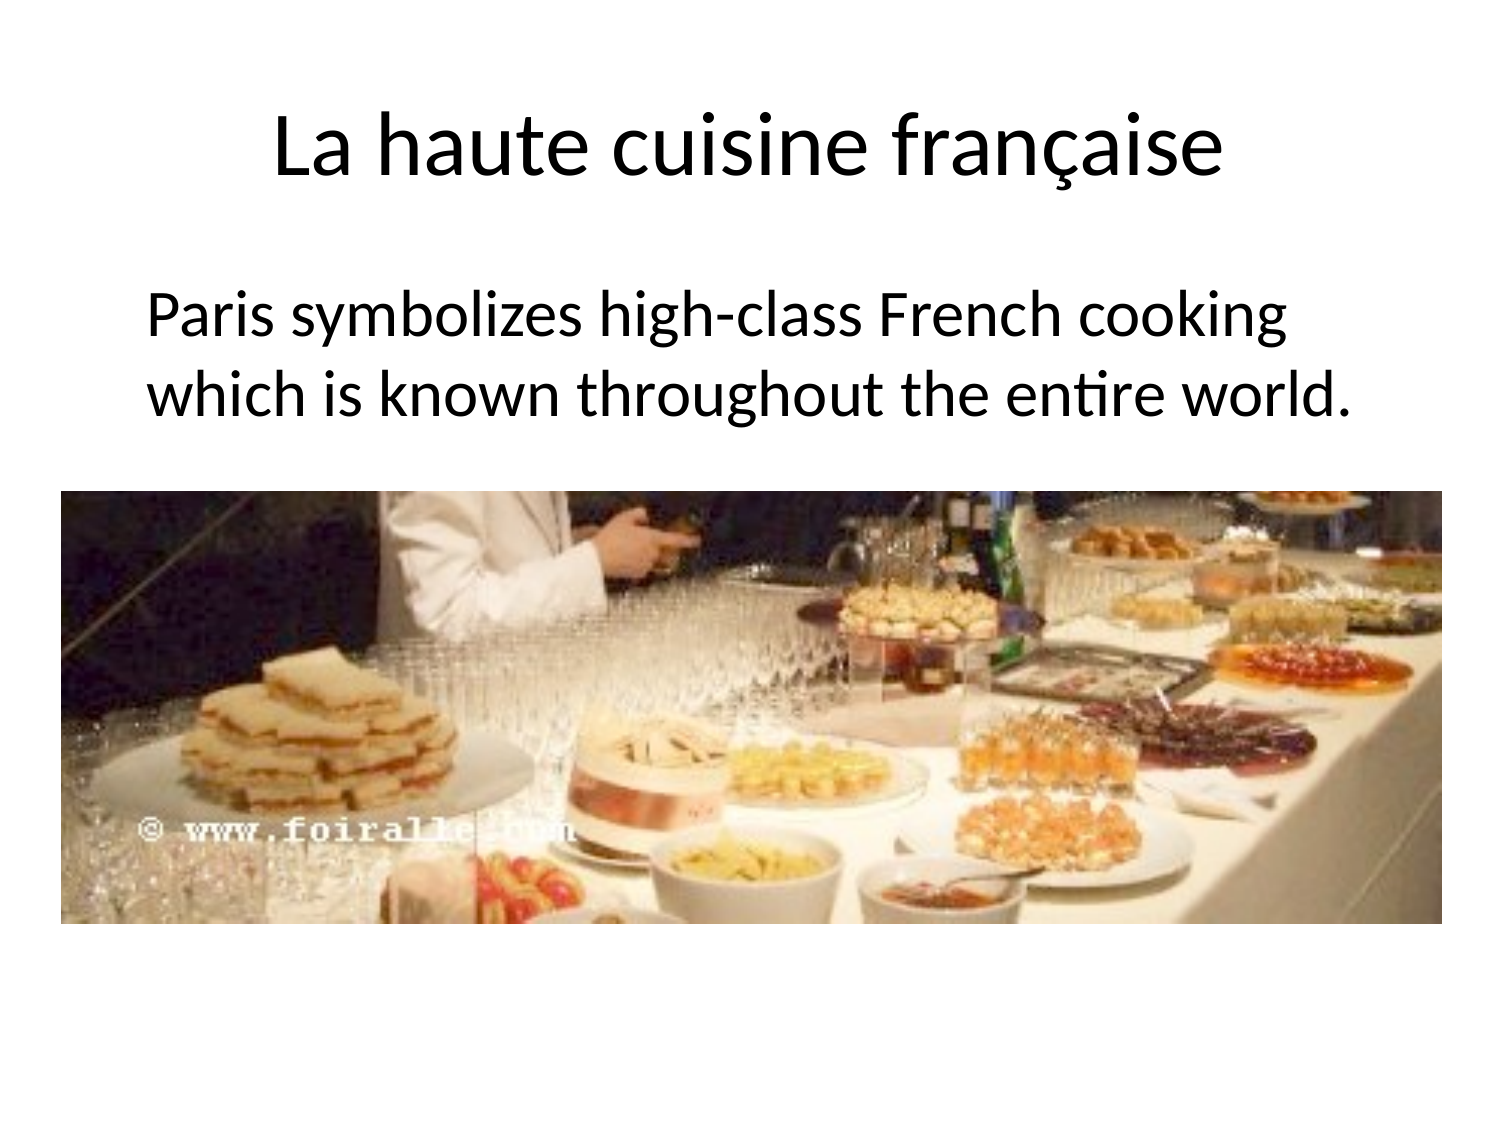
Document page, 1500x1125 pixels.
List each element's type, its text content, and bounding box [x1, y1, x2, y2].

picture [60, 490, 1442, 924]
list Paris symbolizes high-class French cooking which is known throughout the entire world. [75, 262, 1425, 489]
title La haute cuisine française [75, 45, 1425, 233]
